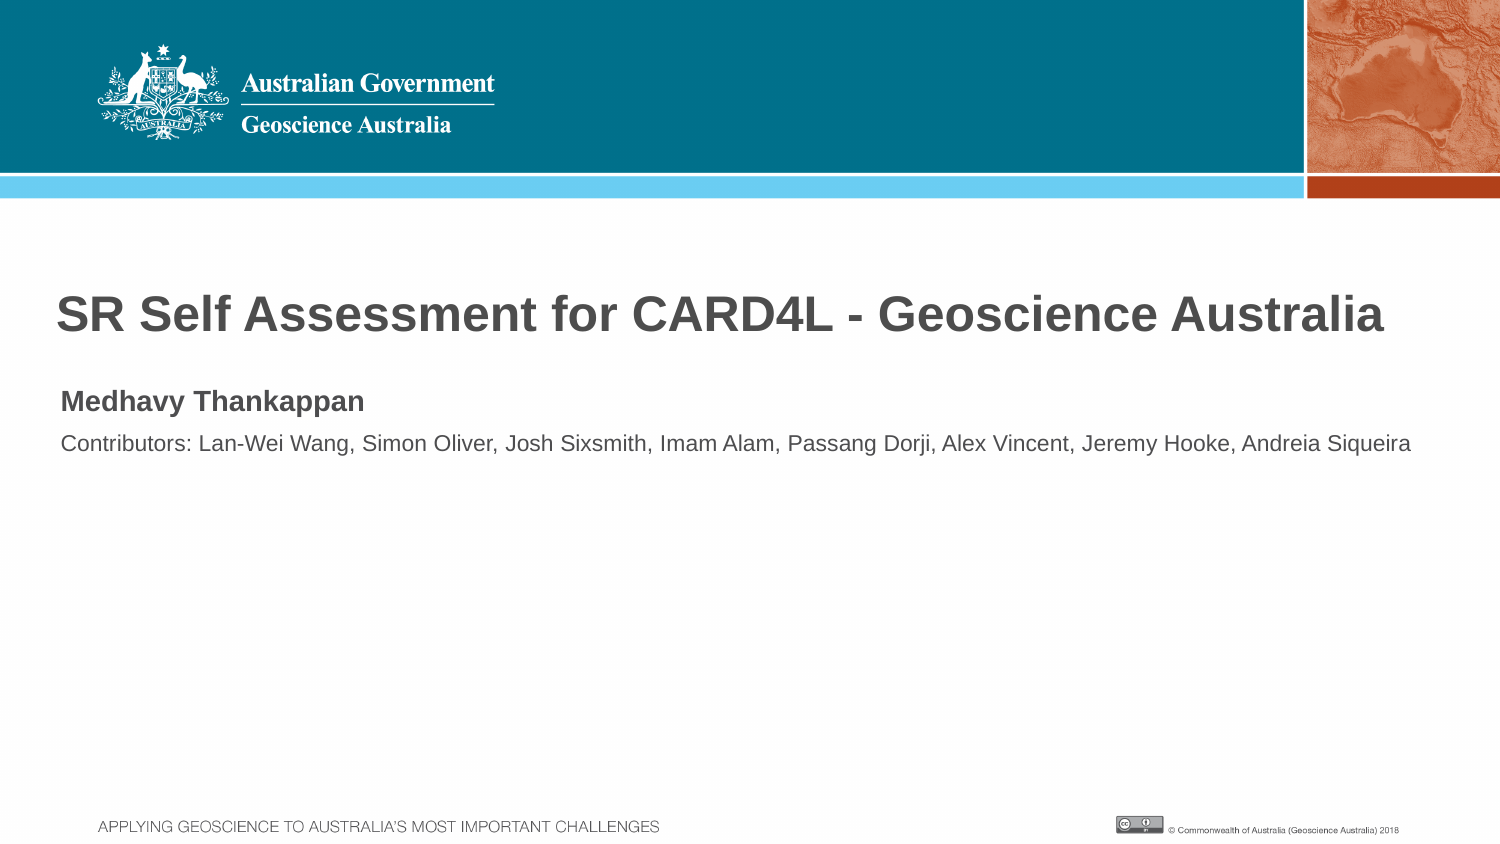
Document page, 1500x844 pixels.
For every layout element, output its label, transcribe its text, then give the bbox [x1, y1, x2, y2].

picture [274, 79, 281, 91]
picture [332, 123, 338, 132]
picture [293, 123, 299, 132]
picture [475, 80, 479, 91]
picture [307, 79, 312, 91]
picture [446, 122, 450, 132]
picture [336, 80, 340, 91]
picture [364, 119, 372, 132]
picture [405, 82, 412, 91]
picture [160, 46, 166, 54]
picture [136, 116, 143, 122]
picture [481, 79, 485, 91]
title SR Self Assessment for CARD4L - Geoscience Australia [41, 273, 1436, 410]
picture [248, 75, 258, 91]
picture [0, 0, 1500, 844]
picture [104, 53, 207, 108]
picture [309, 123, 315, 132]
picture [417, 80, 421, 91]
picture [343, 123, 349, 132]
picture [376, 122, 385, 132]
picture [449, 79, 453, 91]
picture [176, 97, 197, 114]
picture [284, 123, 290, 131]
picture [463, 81, 470, 91]
picture [407, 122, 414, 132]
picture [261, 80, 270, 91]
picture [243, 117, 248, 132]
picture [361, 75, 367, 91]
subtitle Medhavy Thankappan Contributors: Lan-Wei Wang, Simon Oliver, Josh Sixsmith, Imam Alam, Passang Dorji, Alex Vincent, Jeremy Hooke, Andreia Siqueira [45, 374, 1459, 468]
picture [261, 123, 267, 132]
picture [388, 122, 394, 131]
picture [456, 79, 460, 91]
picture [150, 104, 170, 138]
picture [184, 116, 192, 122]
picture [394, 80, 400, 90]
